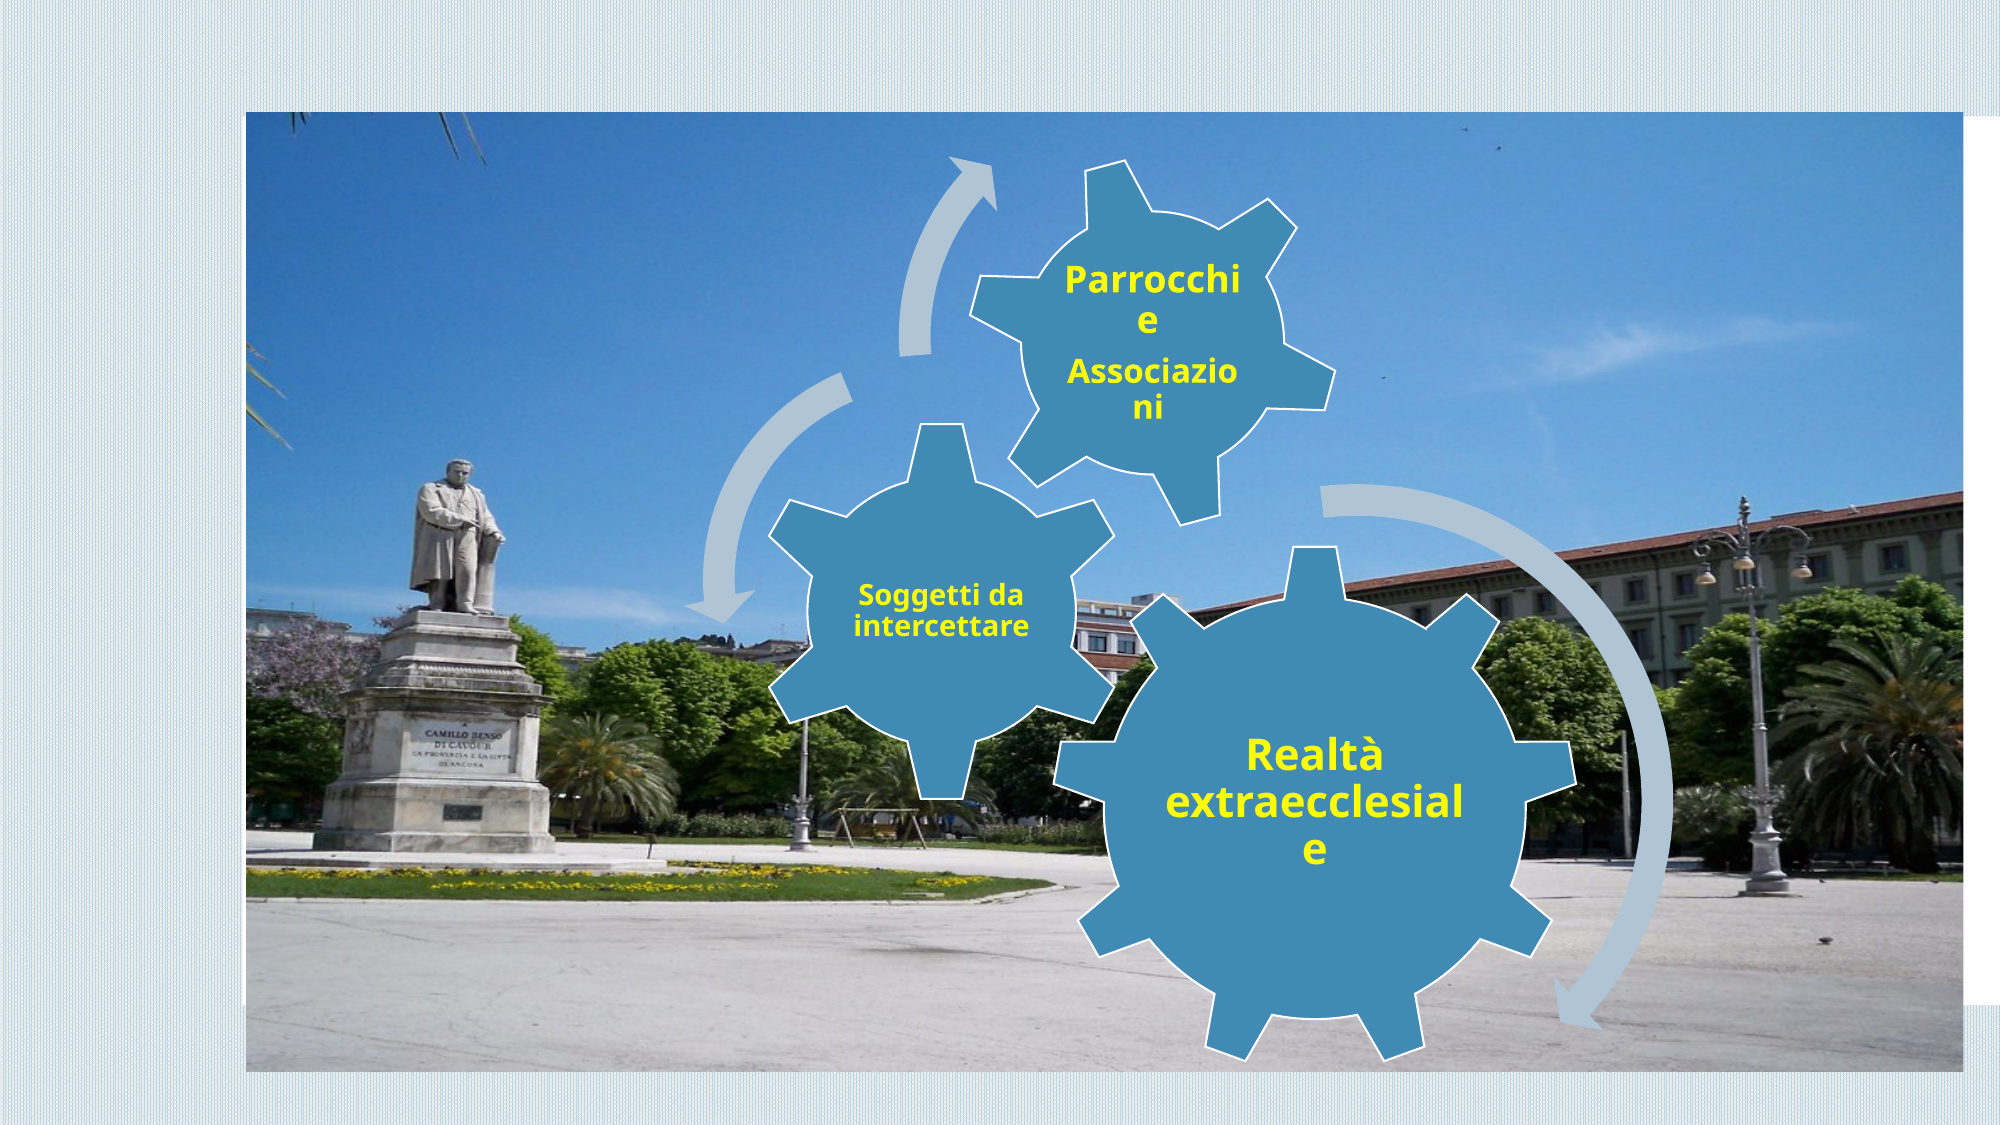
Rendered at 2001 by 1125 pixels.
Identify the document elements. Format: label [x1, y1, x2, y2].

list [245, 112, 1964, 1072]
